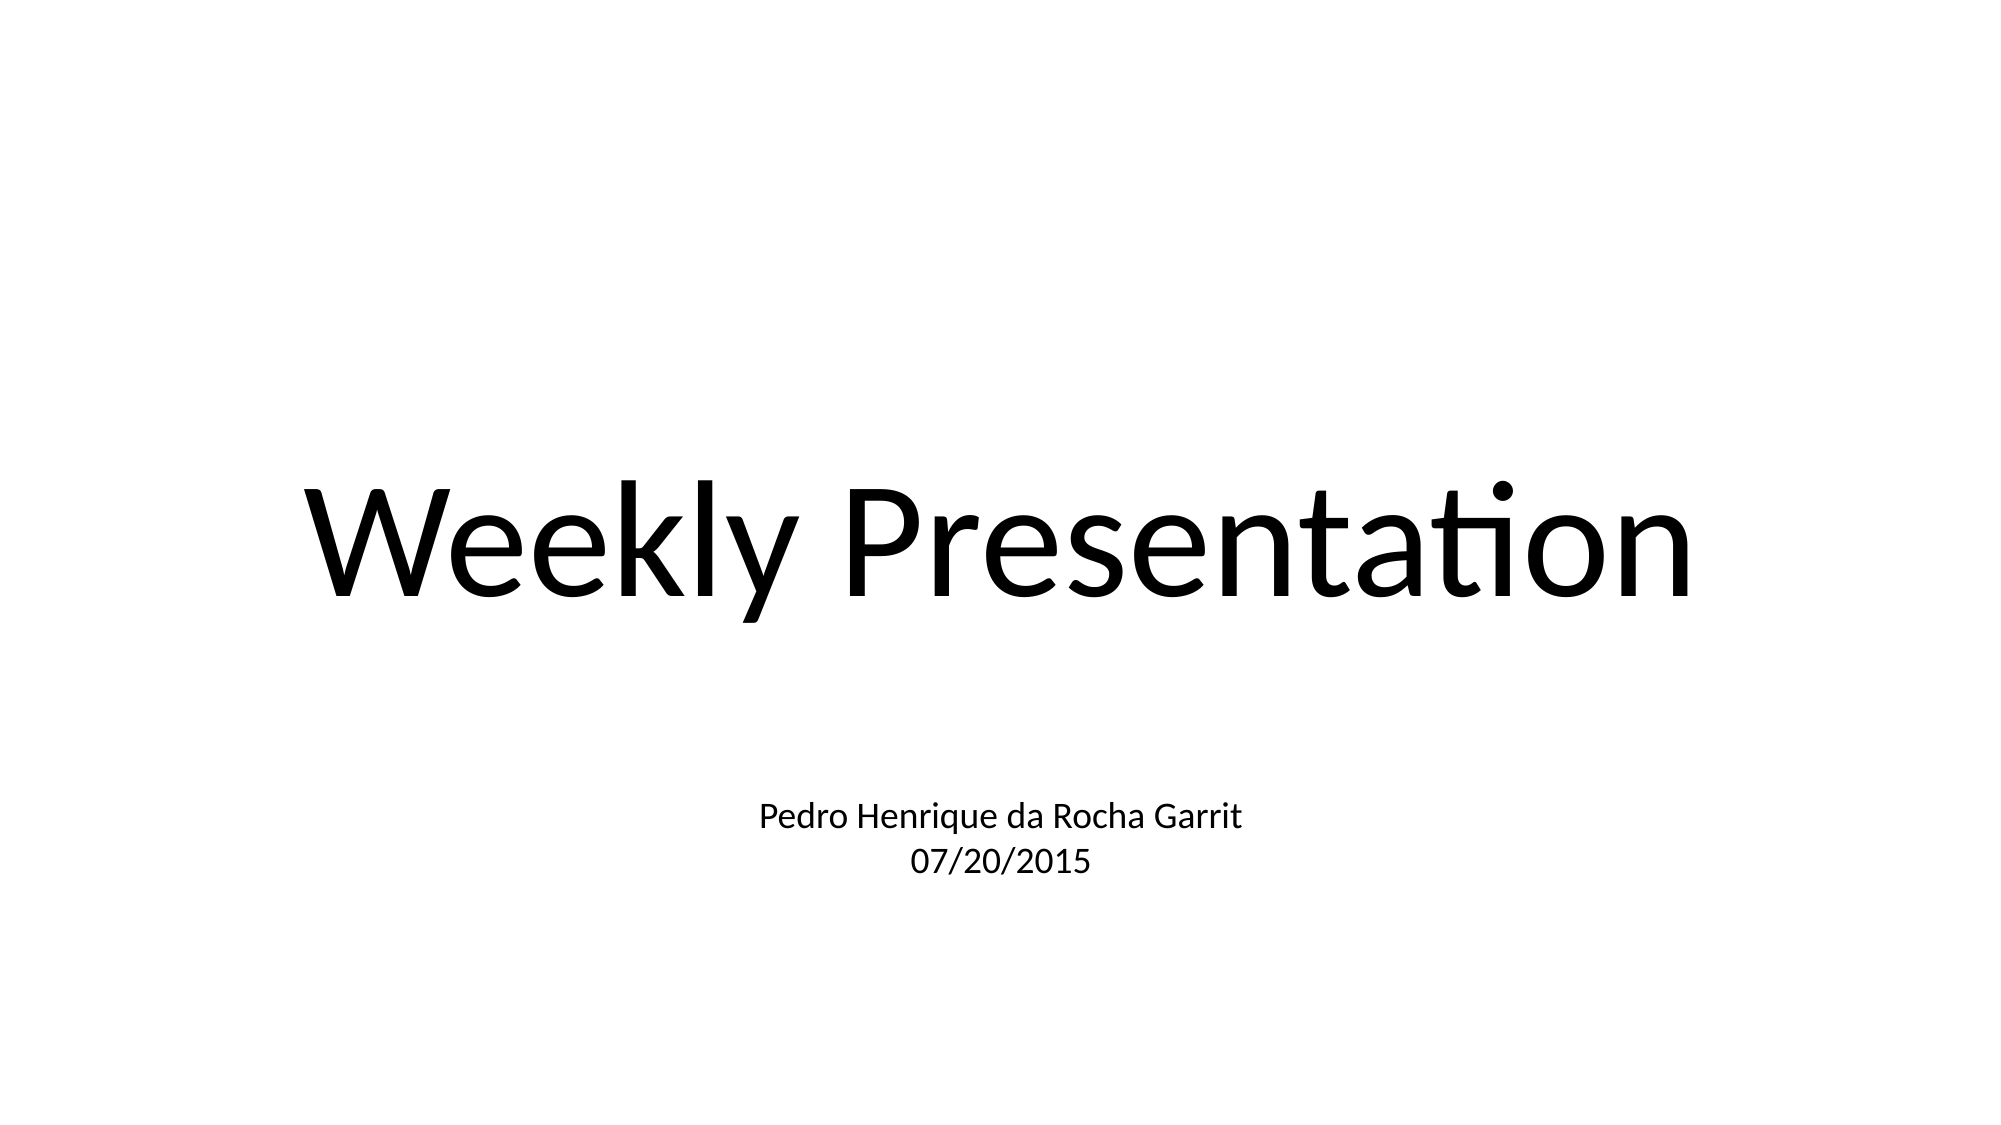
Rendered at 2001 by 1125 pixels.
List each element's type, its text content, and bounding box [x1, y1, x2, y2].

text_box Weekly Presentation [135, 422, 1867, 637]
text_box Pedro Henrique da Rocha Garrit 07/20/2015 [384, 783, 1619, 889]
